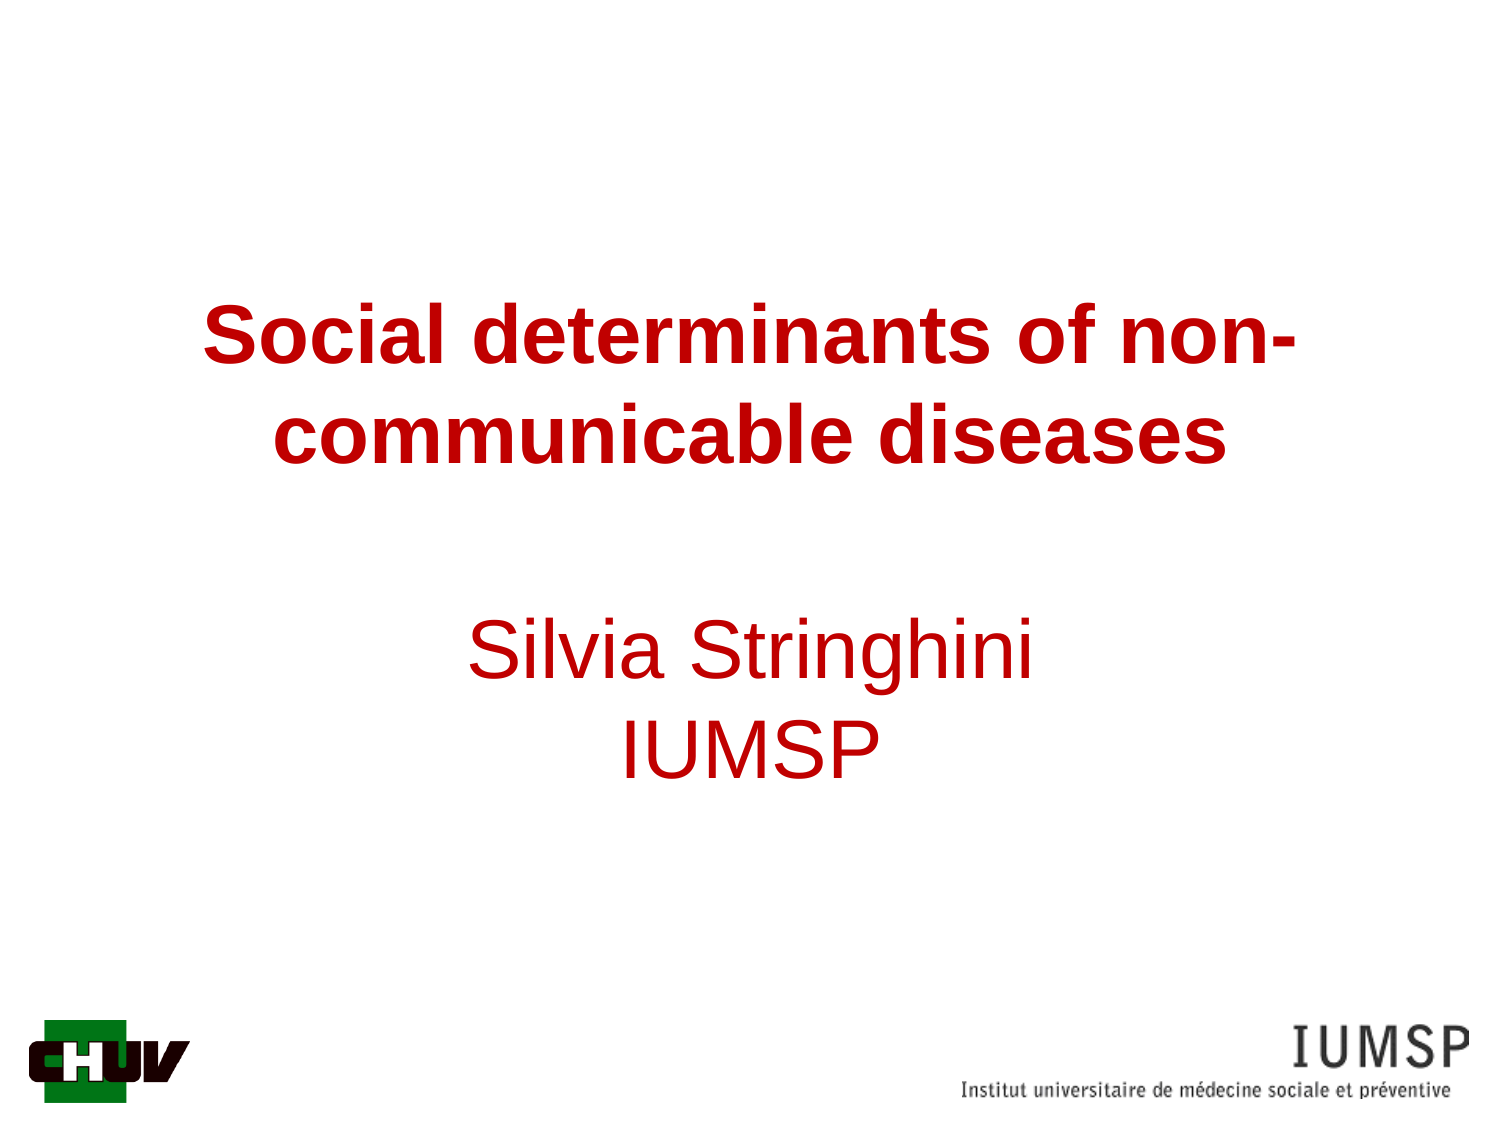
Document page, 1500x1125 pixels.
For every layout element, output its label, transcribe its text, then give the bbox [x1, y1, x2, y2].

picture [29, 1020, 191, 1103]
title Social determinants of non-communicable diseases Silvia Stringhini IUMSP [53, 137, 1449, 939]
picture [962, 1022, 1470, 1099]
